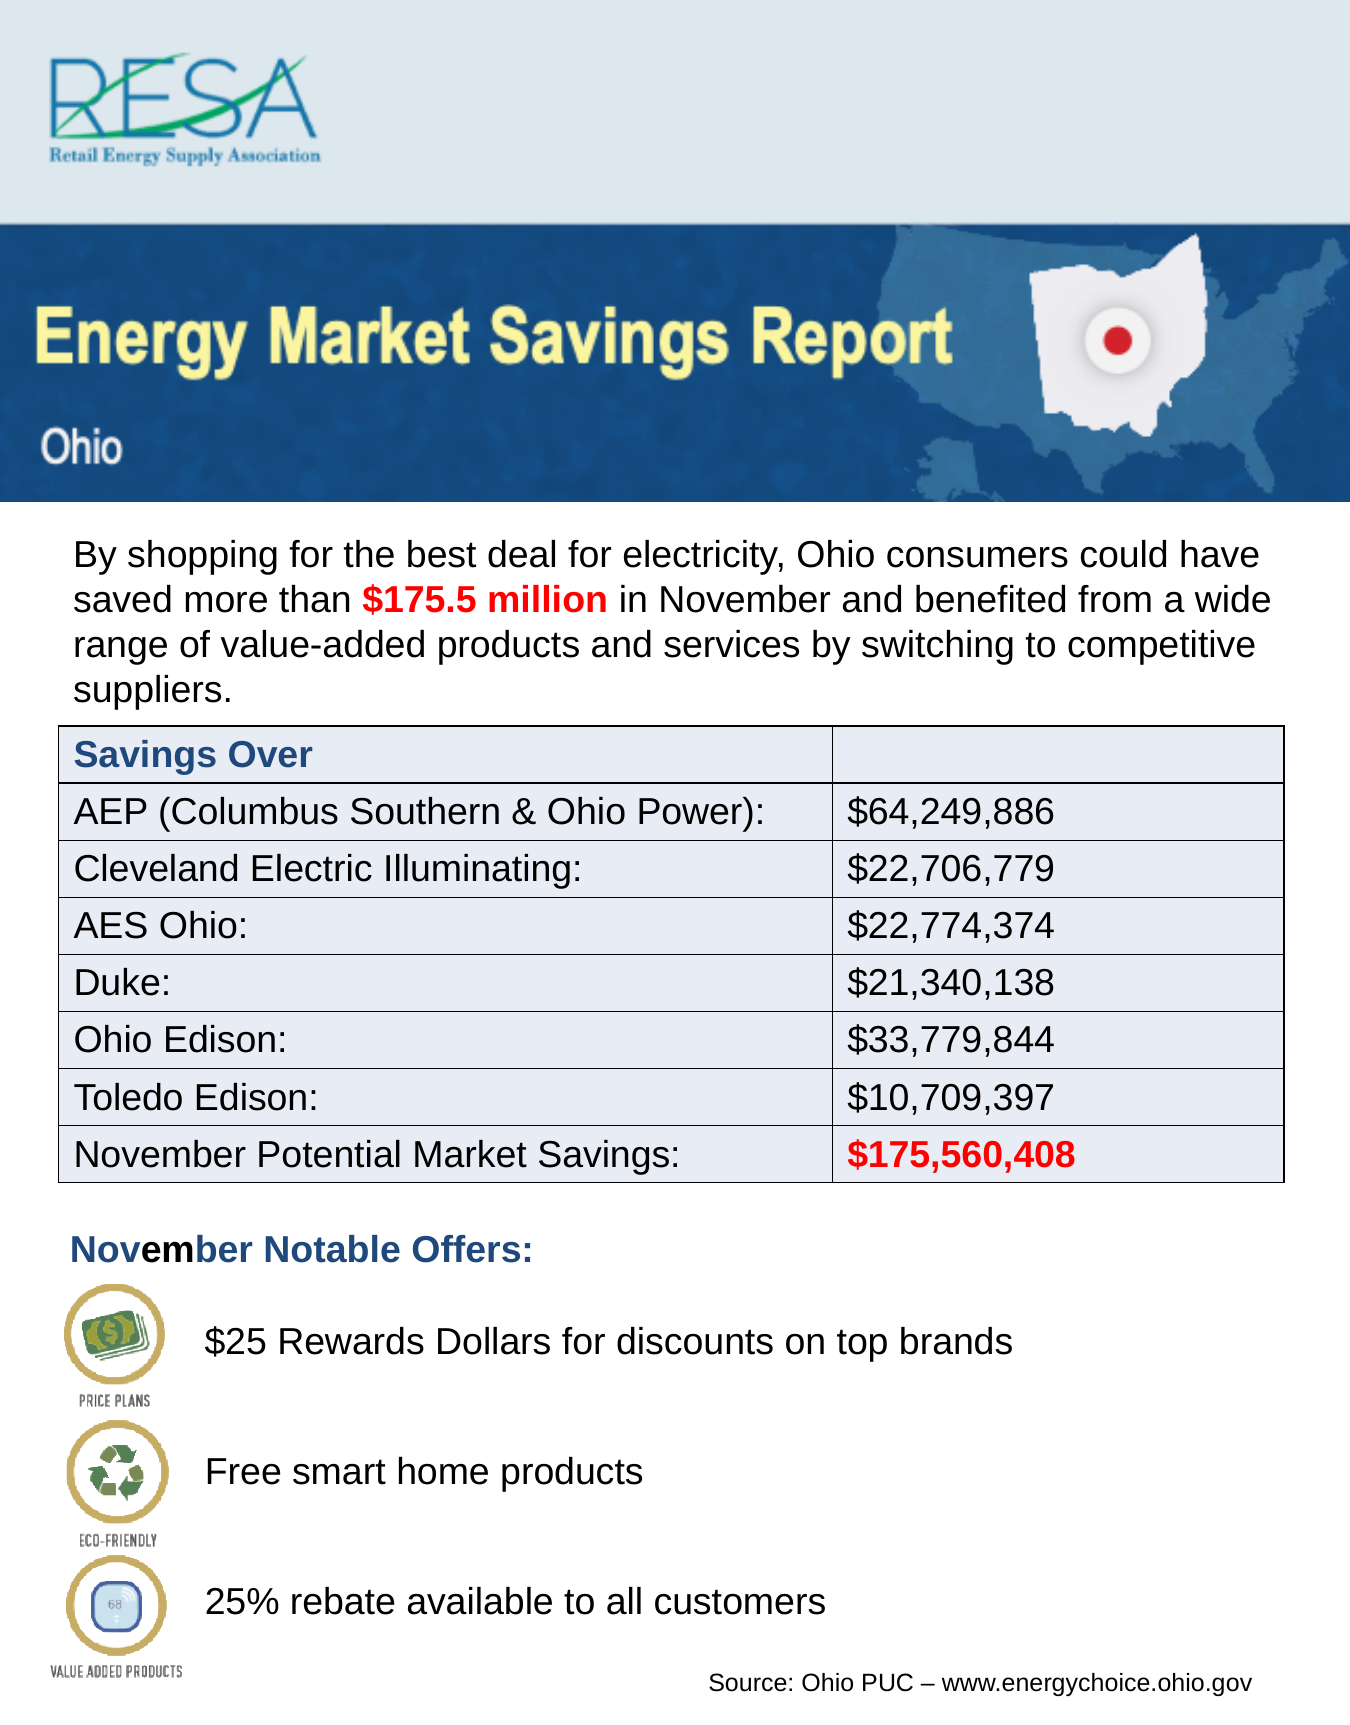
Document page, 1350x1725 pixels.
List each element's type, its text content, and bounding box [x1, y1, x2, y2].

table_cell $175,560,408 [833, 1126, 1283, 1182]
table_cell $10,709,397 [833, 1069, 1283, 1125]
table_header Savings Over [59, 727, 832, 782]
text_box 25% rebate available to all customers [194, 1569, 1175, 1686]
text_box Source: Ohio PUC – www.energychoice.ohio.gov [693, 1659, 1350, 1708]
table_cell $33,779,844 [833, 1012, 1283, 1068]
table_cell $22,774,374 [833, 898, 1283, 954]
table_cell AEP (Columbus Southern & Ohio Power): [59, 784, 832, 840]
picture [0, 0, 1350, 502]
text_box $25 Rewards Dollars for discounts on top brands [189, 1309, 1233, 1370]
text_box Free smart home products [189, 1439, 1260, 1500]
table_cell Cleveland Electric Illuminating: [59, 841, 832, 897]
text_box November Notable Offers: [55, 1217, 730, 1334]
picture [57, 1276, 169, 1412]
table_cell Toledo Edison: [59, 1069, 832, 1125]
table_cell AES Ohio: [59, 898, 832, 954]
table_cell $21,340,138 [833, 955, 1283, 1011]
picture [43, 1415, 190, 1684]
text_box By shopping for the best deal for electricity, Ohio consumers could have saved more than $175.5 million in November and benefited from a wide range of value-added products and services by switching to competitive suppliers. [58, 522, 1297, 776]
table_cell Ohio Edison: [59, 1012, 832, 1068]
table_cell November Potential Market Savings: [59, 1126, 832, 1182]
table_header [833, 727, 1283, 782]
table_cell $22,706,779 [833, 841, 1283, 897]
table_cell $64,249,886 [833, 784, 1283, 840]
table_cell Duke: [59, 955, 832, 1011]
